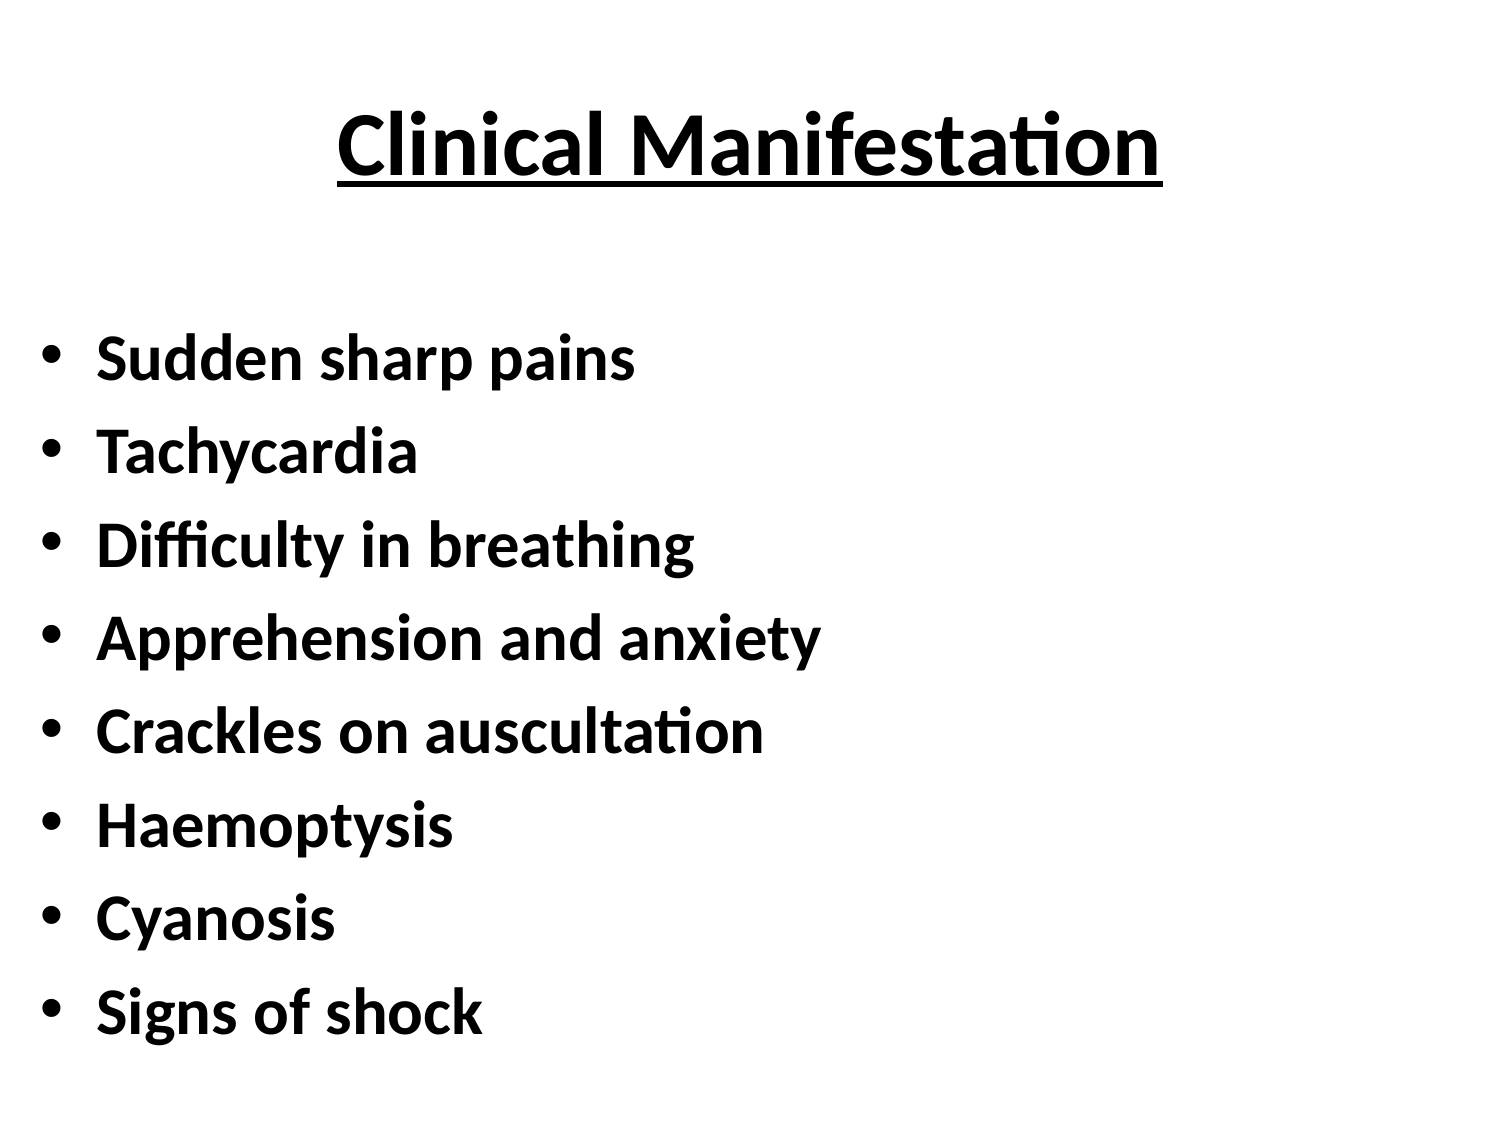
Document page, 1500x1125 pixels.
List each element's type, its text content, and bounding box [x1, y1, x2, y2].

title Clinical Manifestation [75, 45, 1425, 212]
list Sudden sharp pains Tachycardia Difficulty in breathing Apprehension and anxiety Crackles on auscultation Haemoptysis Cyanosis Signs of shock [24, 212, 1500, 1088]
